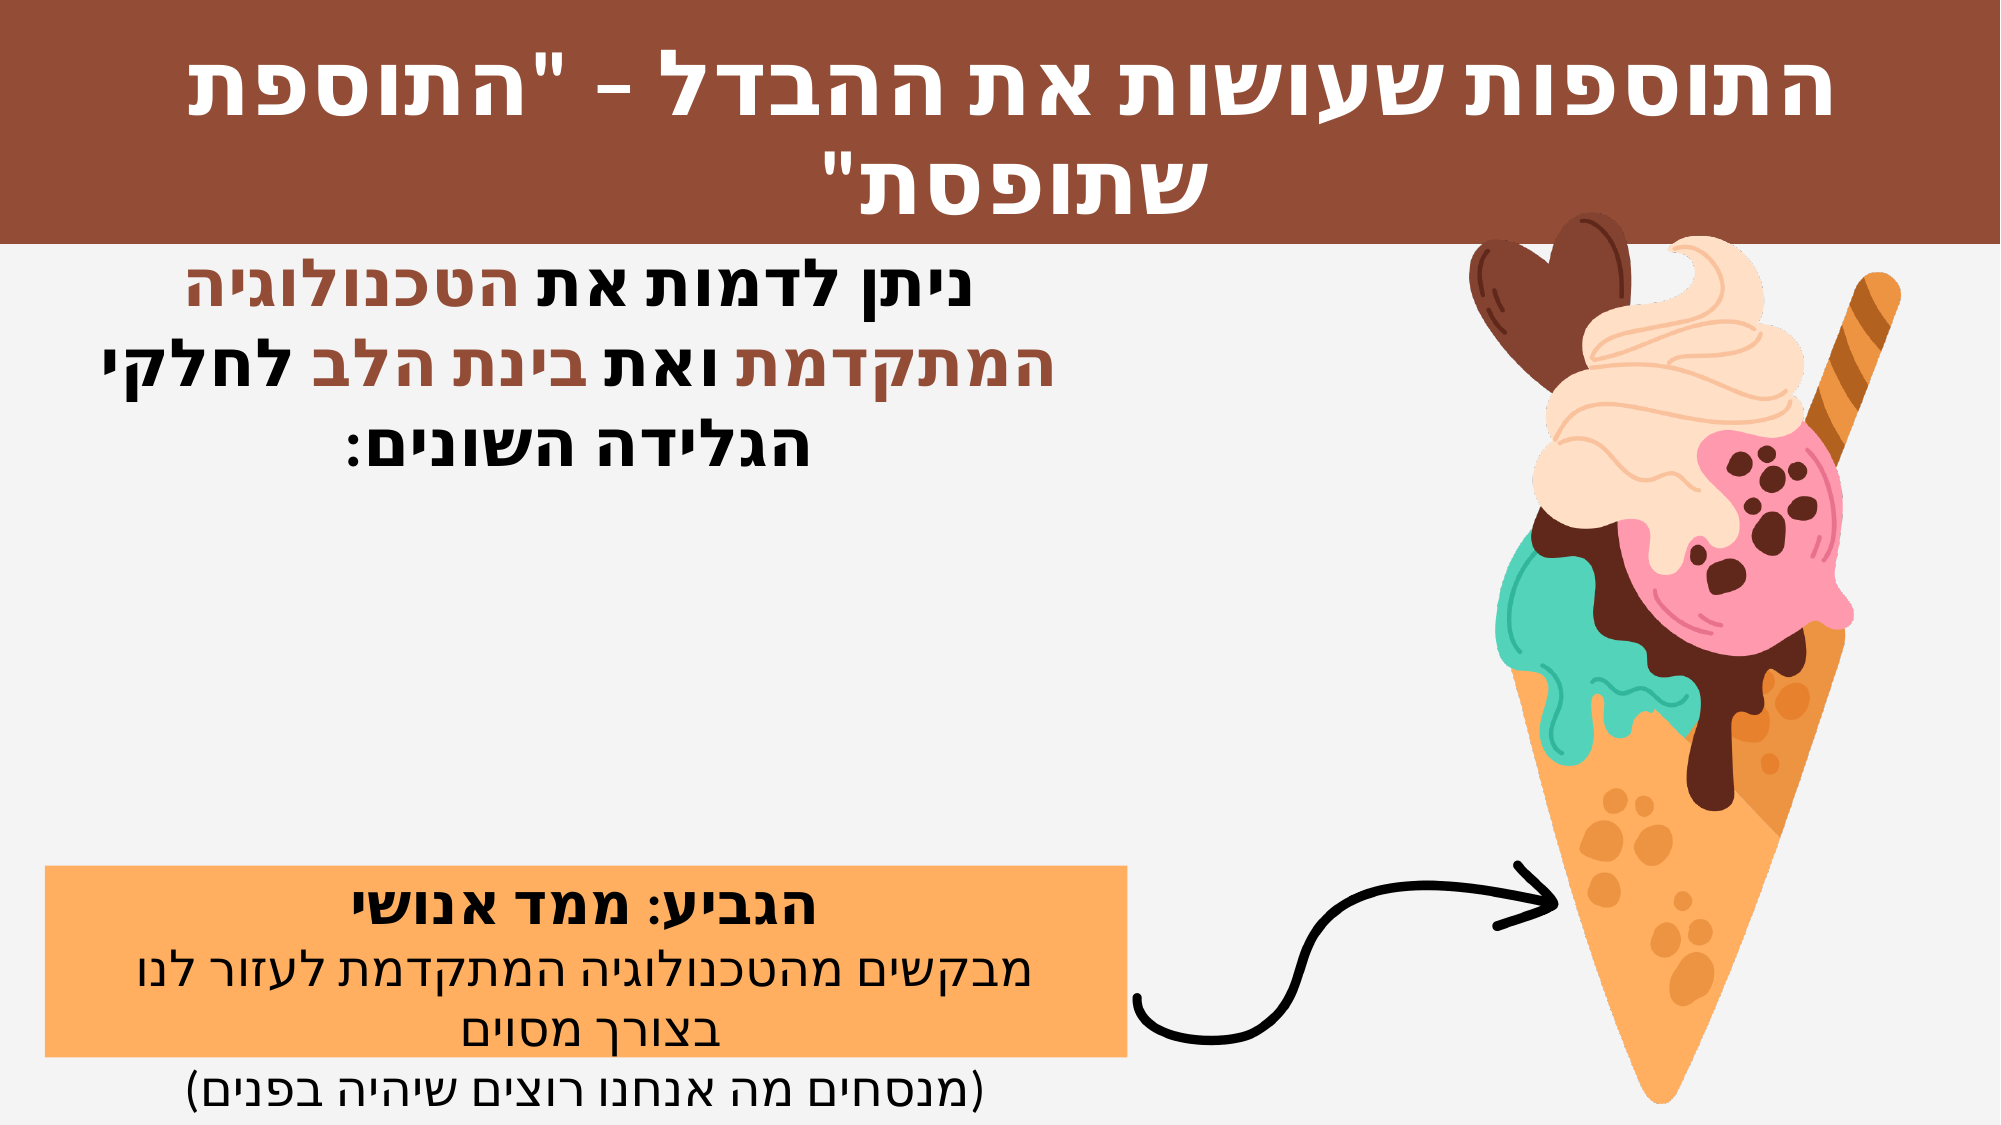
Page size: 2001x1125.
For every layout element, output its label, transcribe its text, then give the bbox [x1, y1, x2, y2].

title התוספות שעושות את ההבדל – "התוספת שתופסת" [62, 25, 1967, 245]
text_box ניתן לדמות את הטכנולוגיה המתקדמת ואת בינת הלב לחלקי הגלידה השונים: [3, 232, 1156, 487]
text_box [44, 865, 62, 1058]
picture [1128, 212, 1901, 1104]
text_box הגביע: ממד אנושי מבקשים מהטכנולוגיה המתקדמת לעזור לנו בצורך מסוים (מנסחים מה אנחנו רוצים שיהיה בפנים) [62, 858, 1107, 1124]
text_box [1107, 865, 1128, 1058]
